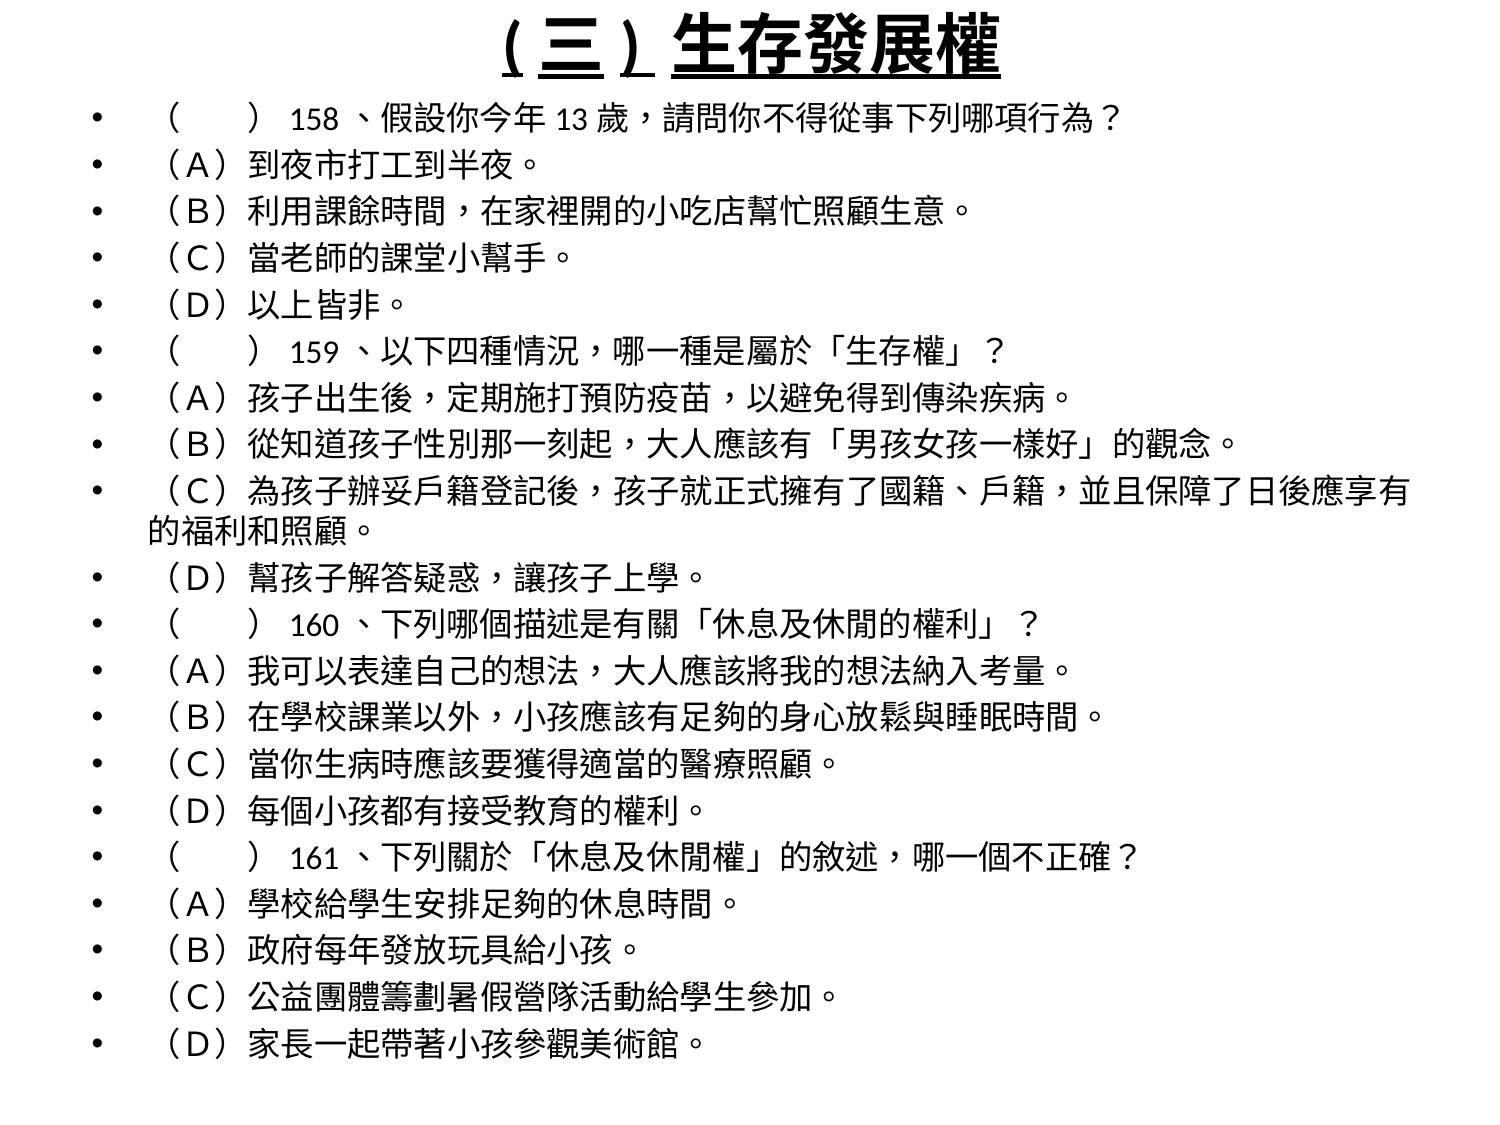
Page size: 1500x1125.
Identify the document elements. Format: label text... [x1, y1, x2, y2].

list （ ）158、假設你今年13歲，請問你不得從事下列哪項行為？ （Ａ）到夜市打工到半夜。 （Ｂ）利用課餘時間，在家裡開的小吃店幫忙照顧生意。 （Ｃ）當老師的課堂小幫手。 （Ｄ）以上皆非。 （ ）159、以下四種情況，哪一種是屬於「生存權」？ （Ａ）孩子出生後，定期施打預防疫苗，以避免得到傳染疾病。 （Ｂ）從知道孩子性別那一刻起，大人應該有「男孩女孩一樣好」的觀念。 （Ｃ）為孩子辦妥戶籍登記後，孩子就正式擁有了國籍、戶籍，並且保障了日後應享有的福利和照顧。 （Ｄ）幫孩子解答疑惑，讓孩子上學。 （ ）160、下列哪個描述是有關「休息及休閒的權利」？ （Ａ）我可以表達自己的想法，大人應該將我的想法納入考量。 （Ｂ）在學校課業以外，小孩應該有足夠的身心放鬆與睡眠時間。 （Ｃ）當你生病時應該要獲得適當的醫療照顧。 （Ｄ）每個小孩都有接受教育的權利。 （ ）161、下列關於「休息及休閒權」的敘述，哪一個不正確？ （Ａ）學校給學生安排足夠的休息時間。 （Ｂ）政府每年發放玩具給小孩。 （Ｃ）公益團體籌劃暑假營隊活動給學生參加。 （Ｄ）家長一起帶著小孩參觀美術館。 [76, 90, 1459, 838]
title (三) 生存發展權 [76, 0, 1427, 90]
